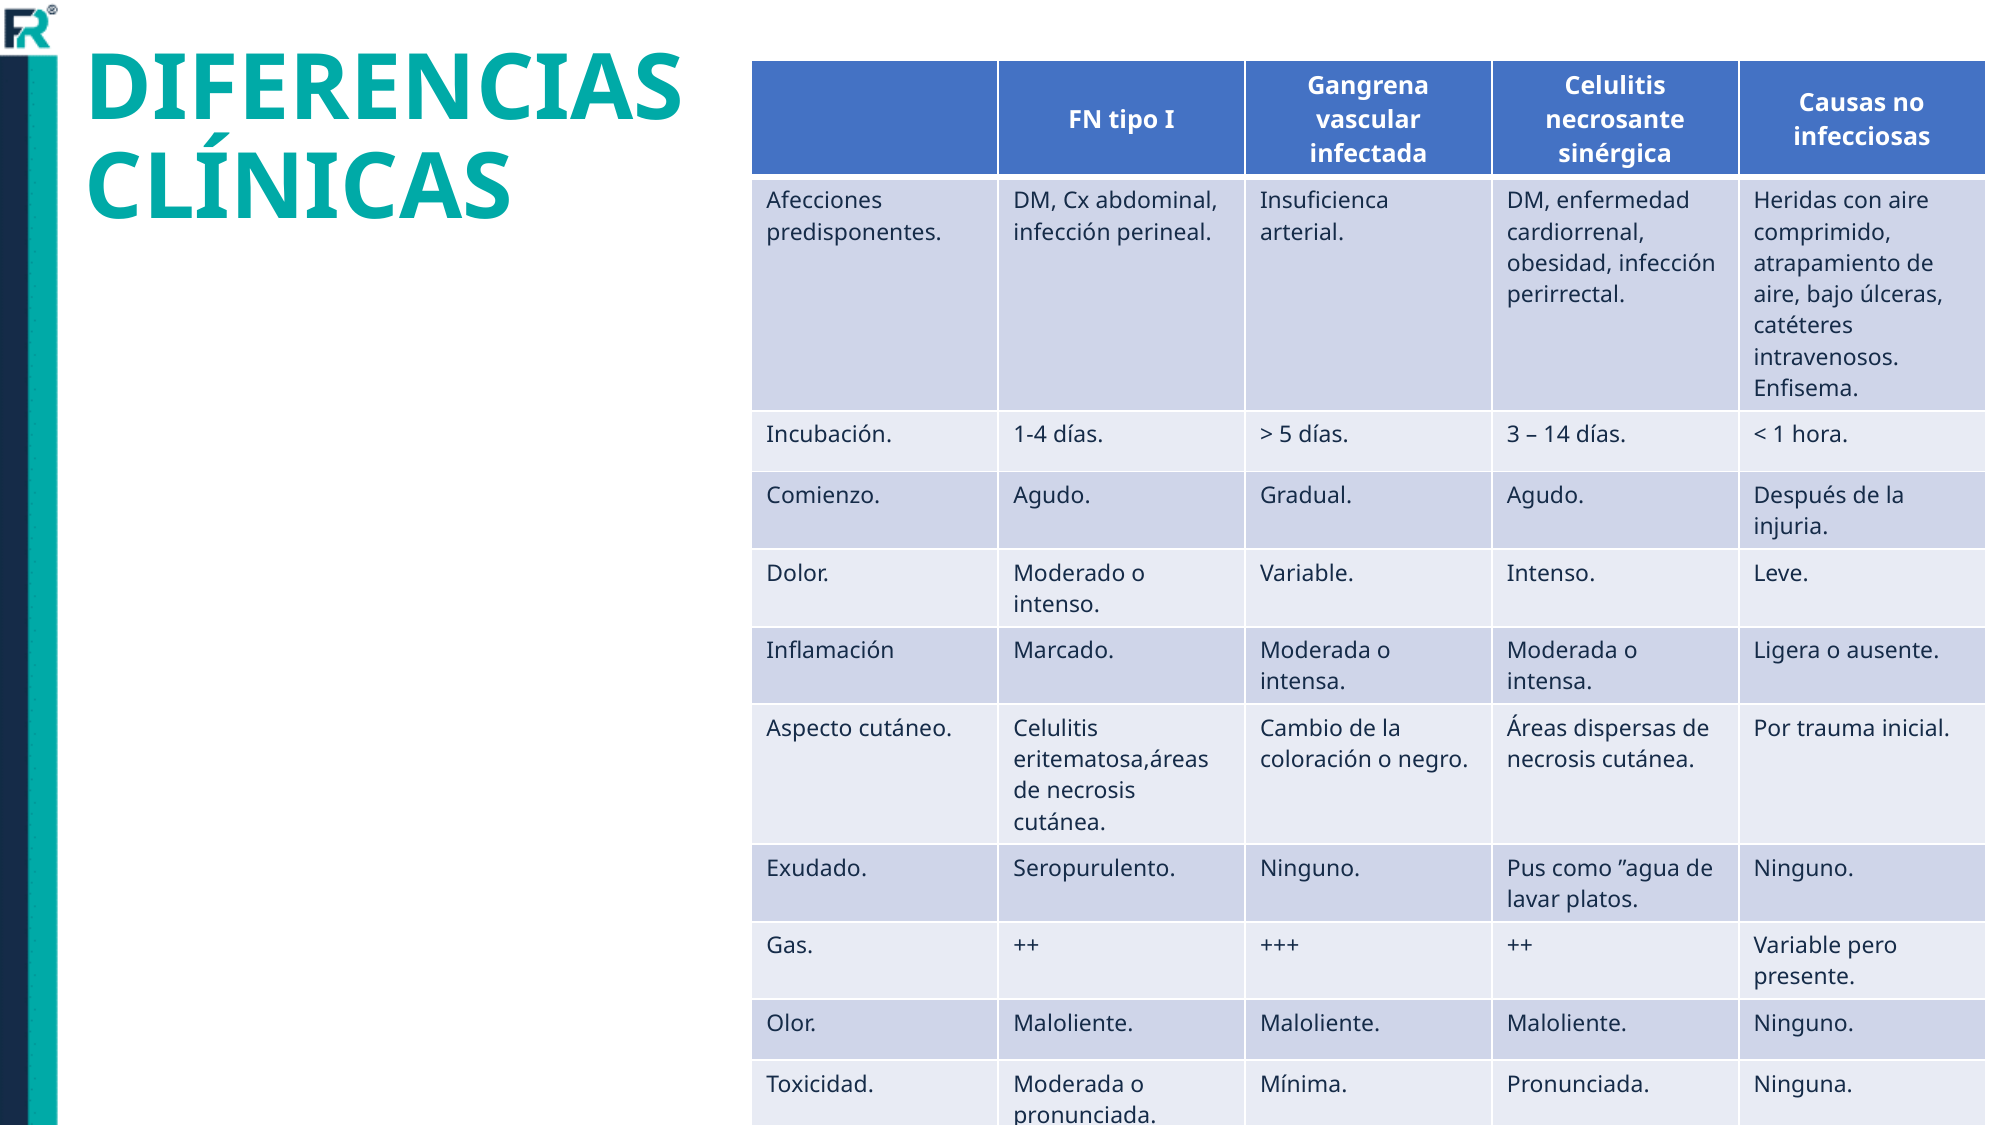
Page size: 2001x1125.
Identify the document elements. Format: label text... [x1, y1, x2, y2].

table_cell Seropurulento. [999, 845, 1244, 921]
table_cell Celulitis eritematosa,áreas de necrosis cutánea. [999, 705, 1244, 843]
title DIFERENCIAS CLÍNICAS [69, 15, 766, 264]
table_cell Ninguno. [1246, 845, 1491, 921]
table_header Celulitis necrosante sinérgica [1493, 61, 1738, 174]
table_cell Por trauma inicial. [1740, 705, 1985, 843]
table_cell Moderado o intenso. [999, 550, 1244, 626]
table_cell Mínima. [1246, 1061, 1491, 1125]
table_cell Después de la injuria. [1740, 472, 1985, 548]
table_cell Áreas dispersas de necrosis cutánea. [1493, 705, 1738, 843]
table_header FN tipo I [999, 61, 1244, 174]
table_cell Leve. [1740, 550, 1985, 626]
table_cell Gradual. [1246, 472, 1491, 548]
table_cell Ninguno. [1740, 845, 1985, 921]
table_cell Olor. [752, 1000, 997, 1059]
table_cell Aspecto cutáneo. [752, 705, 997, 843]
table_cell Ninguna. [1740, 1061, 1985, 1125]
picture [0, 0, 2001, 1125]
table_cell Maloliente. [1493, 1000, 1738, 1059]
table_cell Pus como ”agua de lavar platos. [1493, 845, 1738, 921]
table_cell Inflamación [752, 628, 997, 703]
table_cell 3 – 14 días. [1493, 412, 1738, 471]
table_cell DM, enfermedad cardiorrenal, obesidad, infección perirrectal. [1493, 180, 1738, 410]
table_cell ++ [1493, 923, 1738, 998]
table_cell Incubación. [752, 412, 997, 471]
table_cell Comienzo. [752, 472, 997, 548]
table_cell Moderada o intensa. [1246, 628, 1491, 703]
table_cell Toxicidad. [752, 1061, 997, 1125]
table_cell Maloliente. [999, 1000, 1244, 1059]
table_cell Agudo. [1493, 472, 1738, 548]
table_cell Variable pero presente. [1740, 923, 1985, 998]
table_cell Insuficienca arterial. [1246, 180, 1491, 410]
table_cell > 5 días. [1246, 412, 1491, 471]
table_cell Cambio de la coloración o negro. [1246, 705, 1491, 843]
table_cell Afecciones predisponentes. [752, 180, 997, 410]
table_cell Agudo. [999, 472, 1244, 548]
table_cell Ligera o ausente. [1740, 628, 1985, 703]
table_header Causas no infecciosas [1740, 61, 1985, 174]
table_cell Marcado. [999, 628, 1244, 703]
table_header Gangrena vascular infectada [1246, 61, 1491, 174]
table_cell Dolor. [752, 550, 997, 626]
table_cell ++ [999, 923, 1244, 998]
table_cell Heridas con aire comprimido, atrapamiento de aire, bajo úlceras, catéteres intravenosos. Enfisema. [1740, 180, 1985, 410]
table_cell Variable. [1246, 550, 1491, 626]
table_cell Ninguno. [1740, 1000, 1985, 1059]
table_cell Gas. [752, 923, 997, 998]
table_cell Pronunciada. [1493, 1061, 1738, 1125]
table_cell Moderada o intensa. [1493, 628, 1738, 703]
table_cell Moderada o pronunciada. [999, 1061, 1244, 1125]
table_header [766, 61, 997, 174]
table_cell Exudado. [752, 845, 997, 921]
table_cell +++ [1246, 923, 1491, 998]
table_cell < 1 hora. [1740, 412, 1985, 471]
table_cell Intenso. [1493, 550, 1738, 626]
table_cell 1-4 días. [999, 412, 1244, 471]
table_cell DM, Cx abdominal, infección perineal. [999, 180, 1244, 410]
table_cell Maloliente. [1246, 1000, 1491, 1059]
